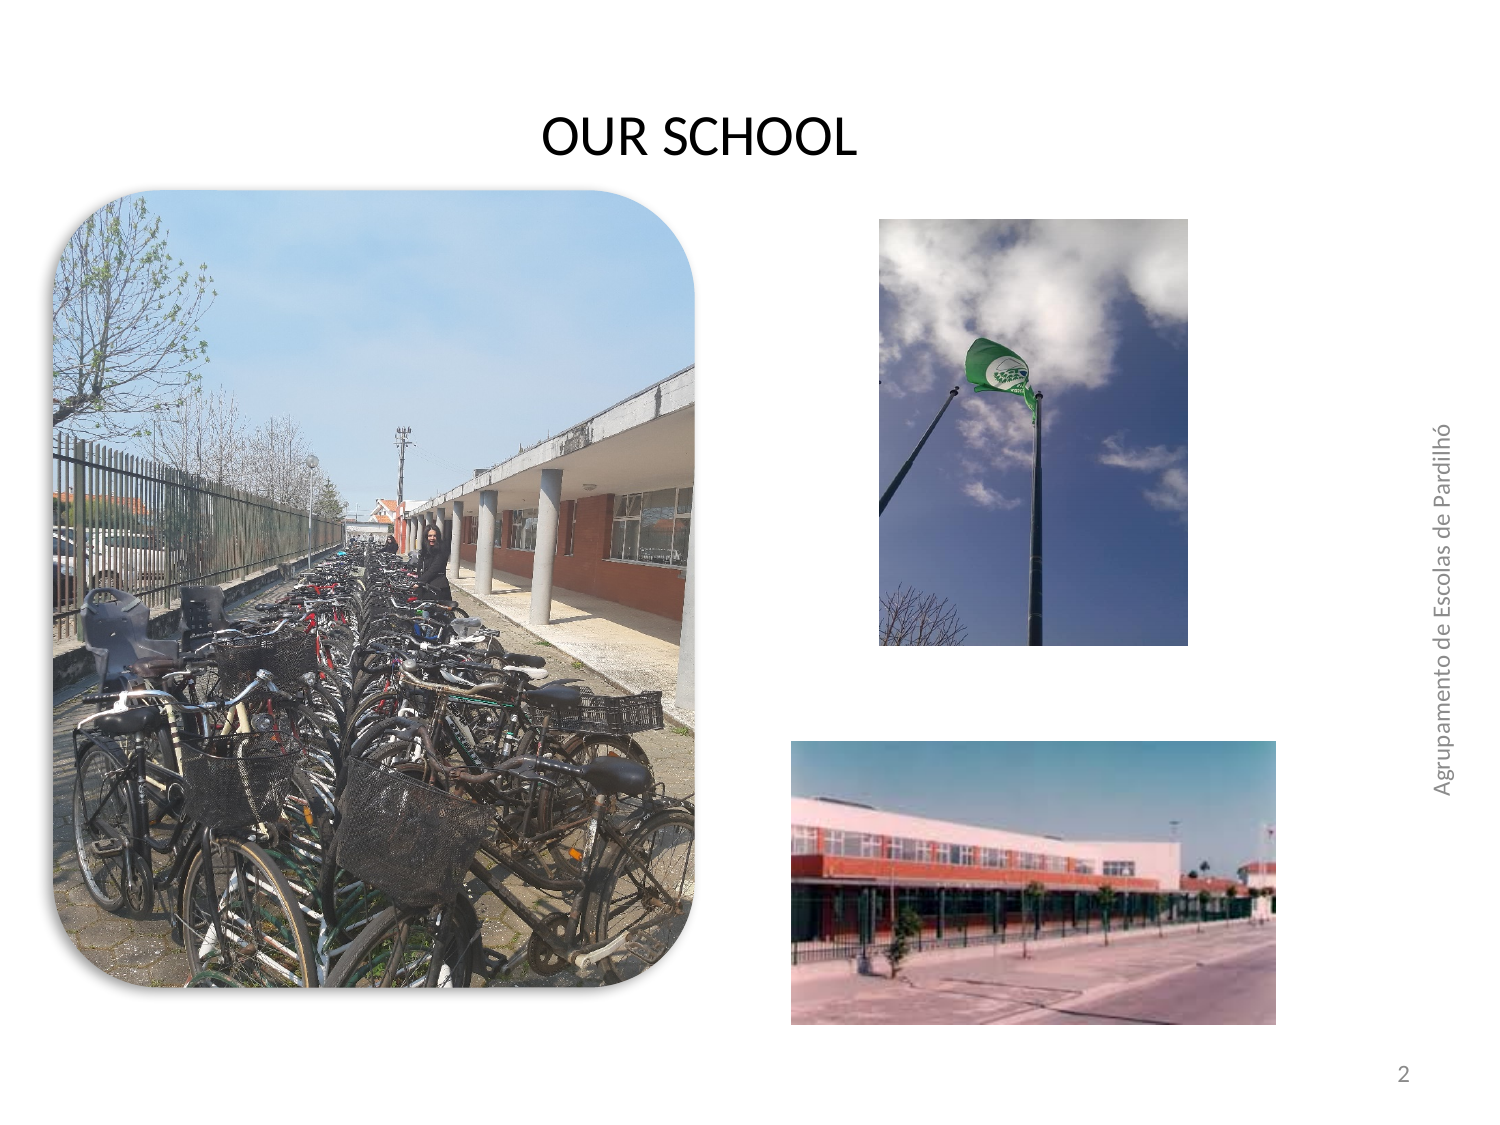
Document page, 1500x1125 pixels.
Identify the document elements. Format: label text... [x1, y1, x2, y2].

slide_number 2 [1074, 1042, 1425, 1103]
picture [879, 219, 1188, 646]
picture [791, 741, 1276, 1026]
picture [0, 190, 773, 988]
footer Agrupamento de Escolas de Pardilhó [1411, 326, 1469, 889]
text_box OUR SCHOOL [76, 90, 1164, 175]
